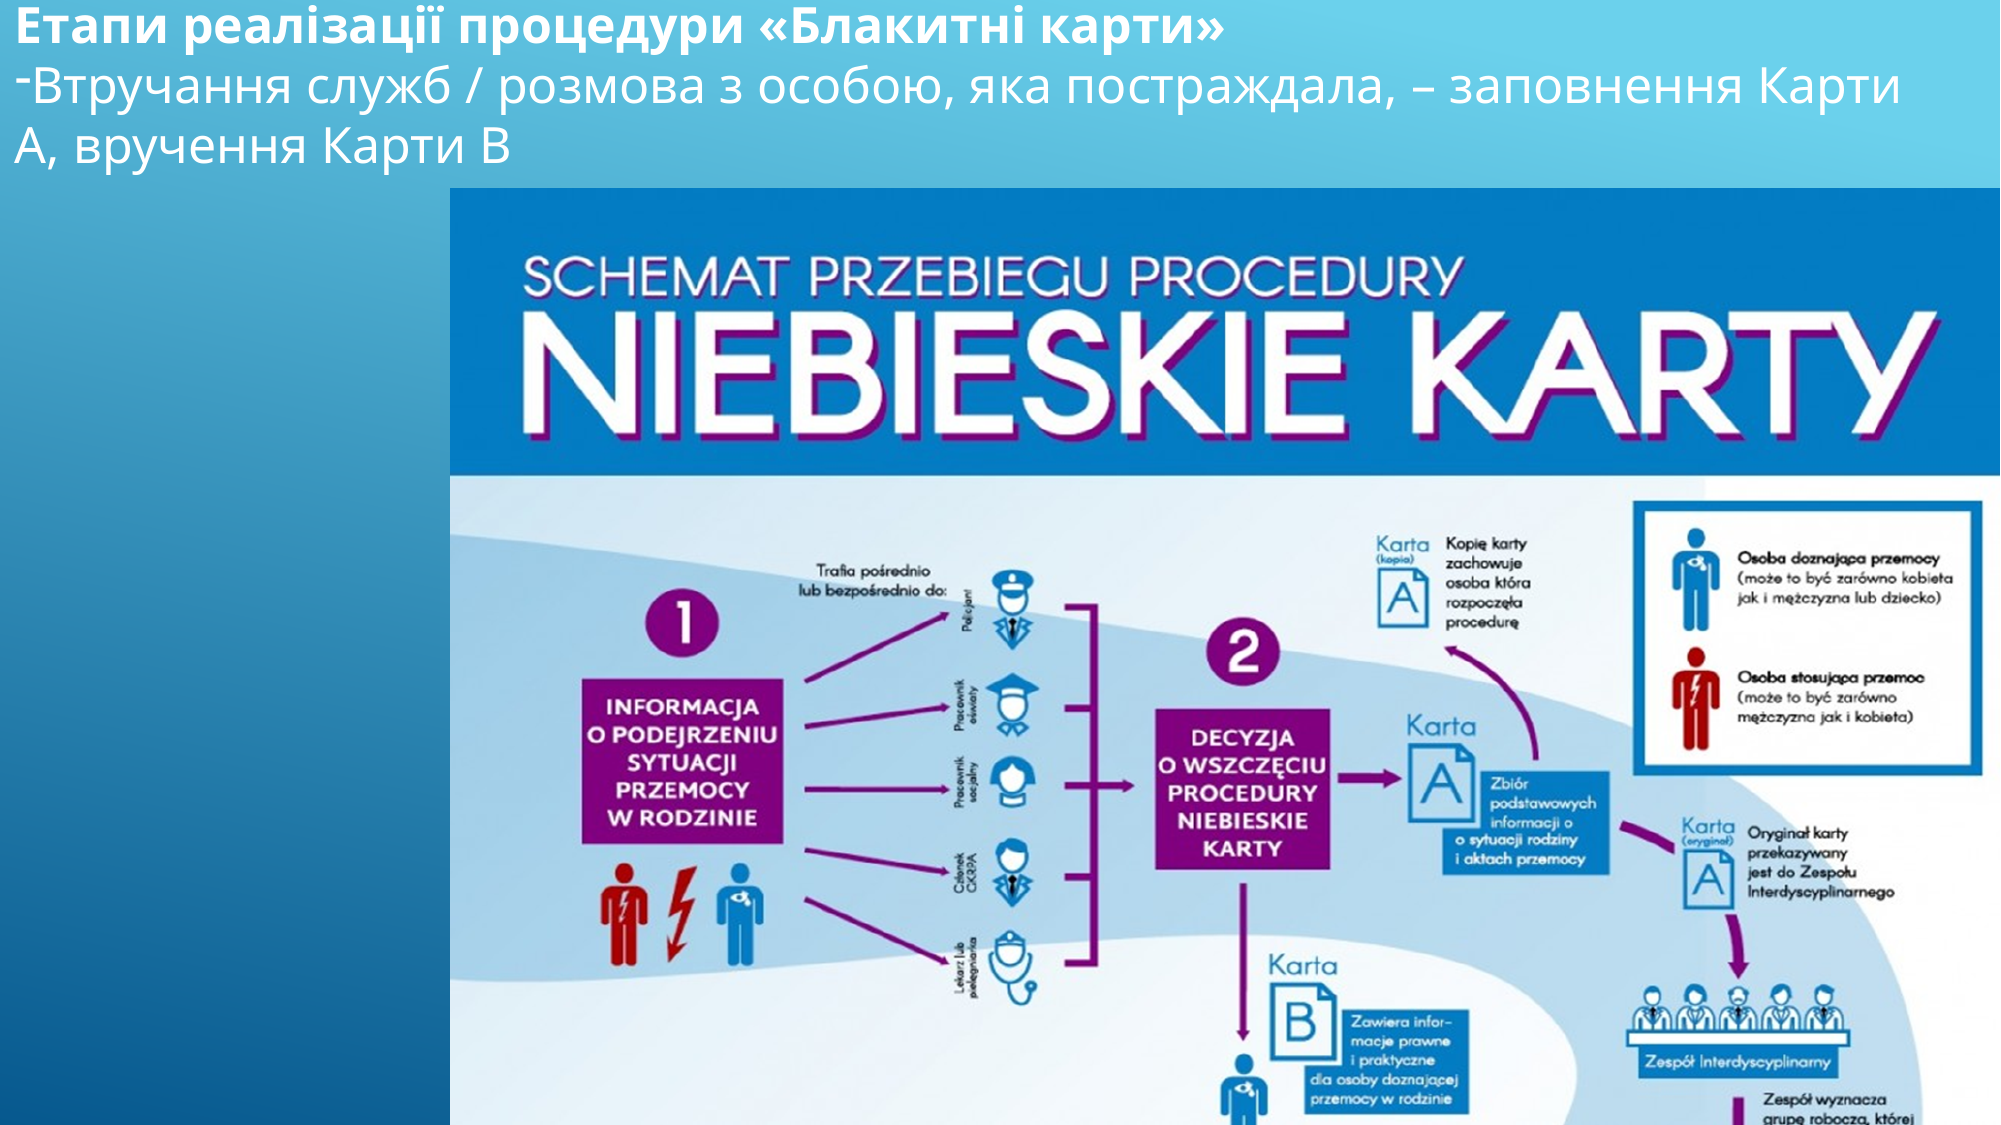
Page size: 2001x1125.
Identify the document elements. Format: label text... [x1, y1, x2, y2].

text_box Етапи реалізації процедури «Блакитні карти» Втручання служб / розмова з особою, яка постраждала, – заповнення Карти A, вручення Карти B [0, 0, 1964, 227]
picture [449, 188, 2000, 1125]
